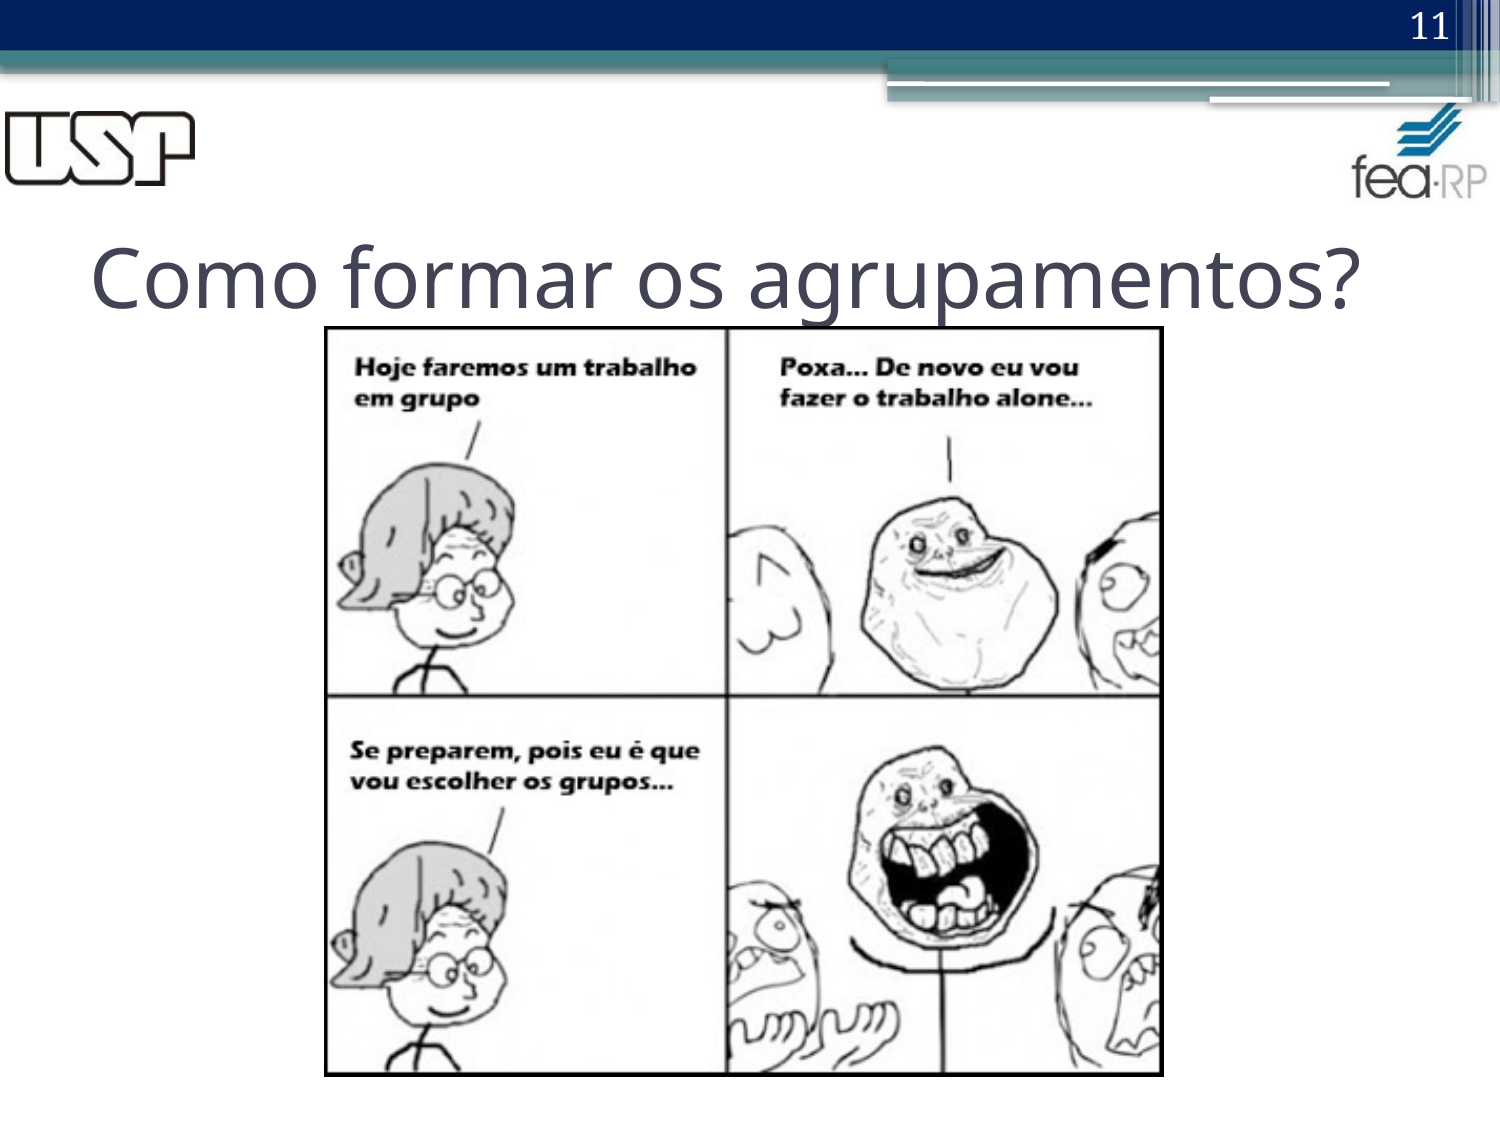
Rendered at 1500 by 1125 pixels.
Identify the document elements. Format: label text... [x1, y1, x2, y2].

slide_number 11 [1341, 0, 1466, 61]
picture [324, 325, 1164, 1078]
picture [1343, 102, 1500, 227]
title Como formar os agrupamentos? [75, 187, 1425, 363]
picture [5, 111, 195, 186]
